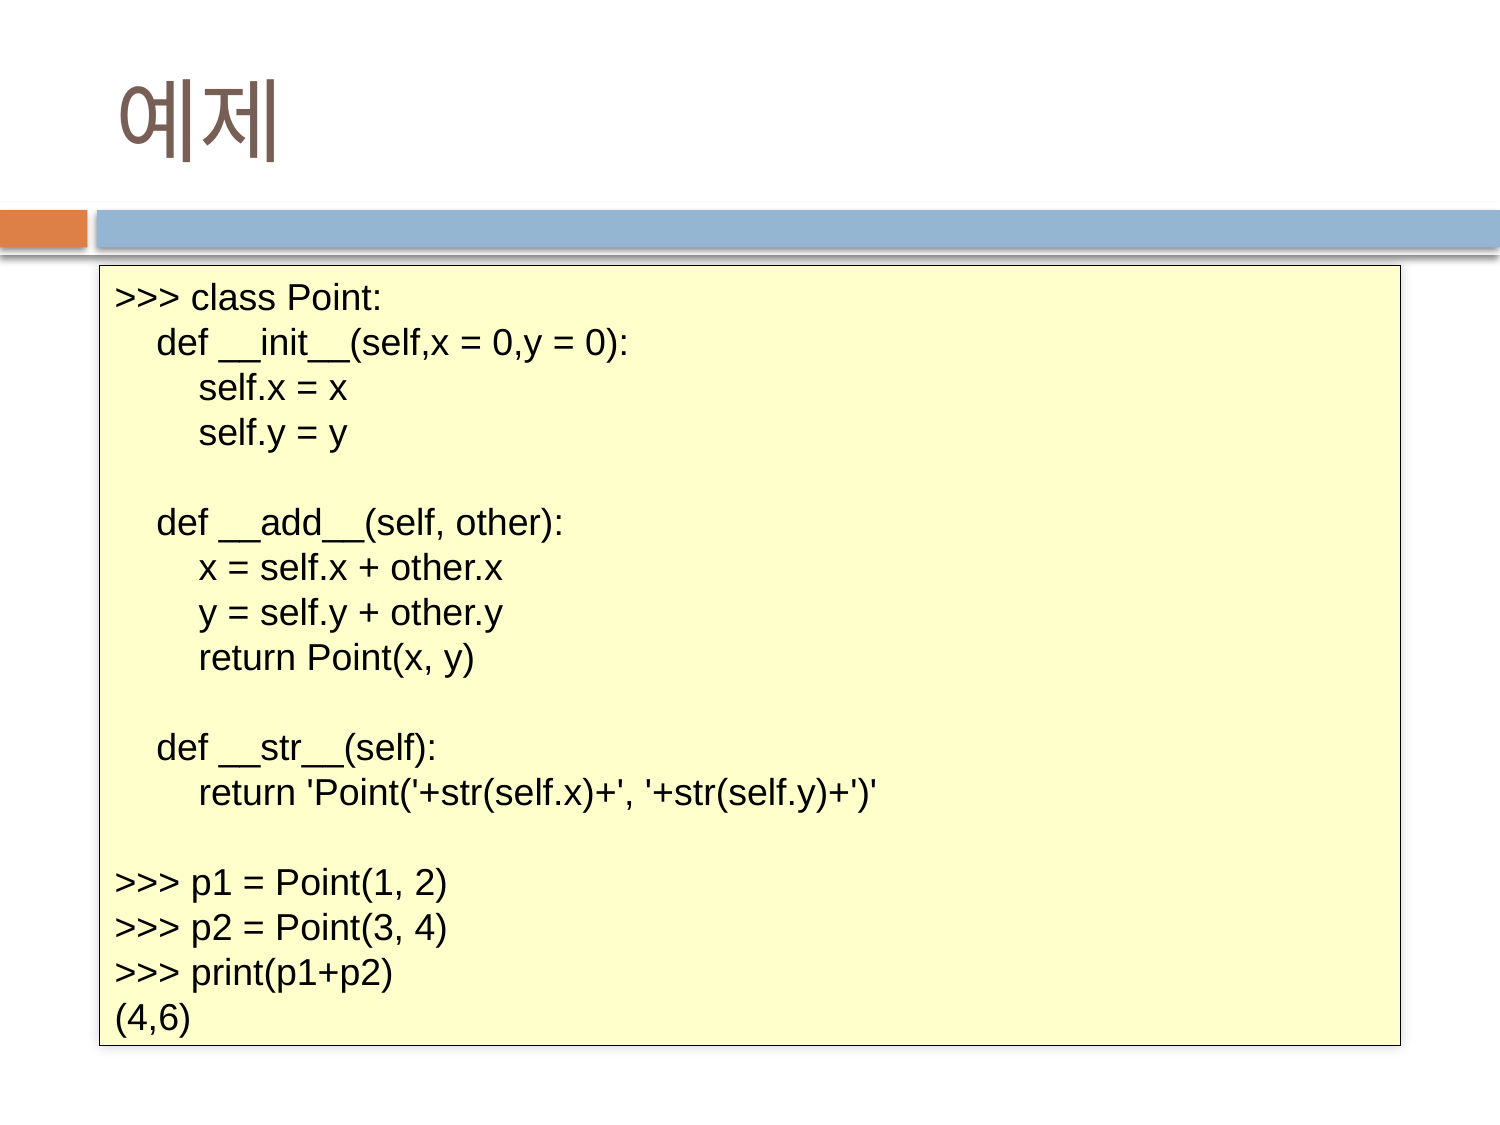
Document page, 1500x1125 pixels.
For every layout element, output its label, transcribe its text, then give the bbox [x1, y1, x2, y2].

title 예제 [100, 37, 1438, 200]
text_box >>> class Point: def __init__(self,x = 0,y = 0): self.x = x self.y = y def __add__(self, other): x = self.x + other.x y = self.y + other.y return Point(x, y) def __str__(self): return 'Point('+str(self.x)+', '+str(self.y)+')' >>> p1 = Point(1, 2) >>> p2 = Point(3, 4) >>> print(p1+p2) (4,6) [99, 265, 1401, 1046]
